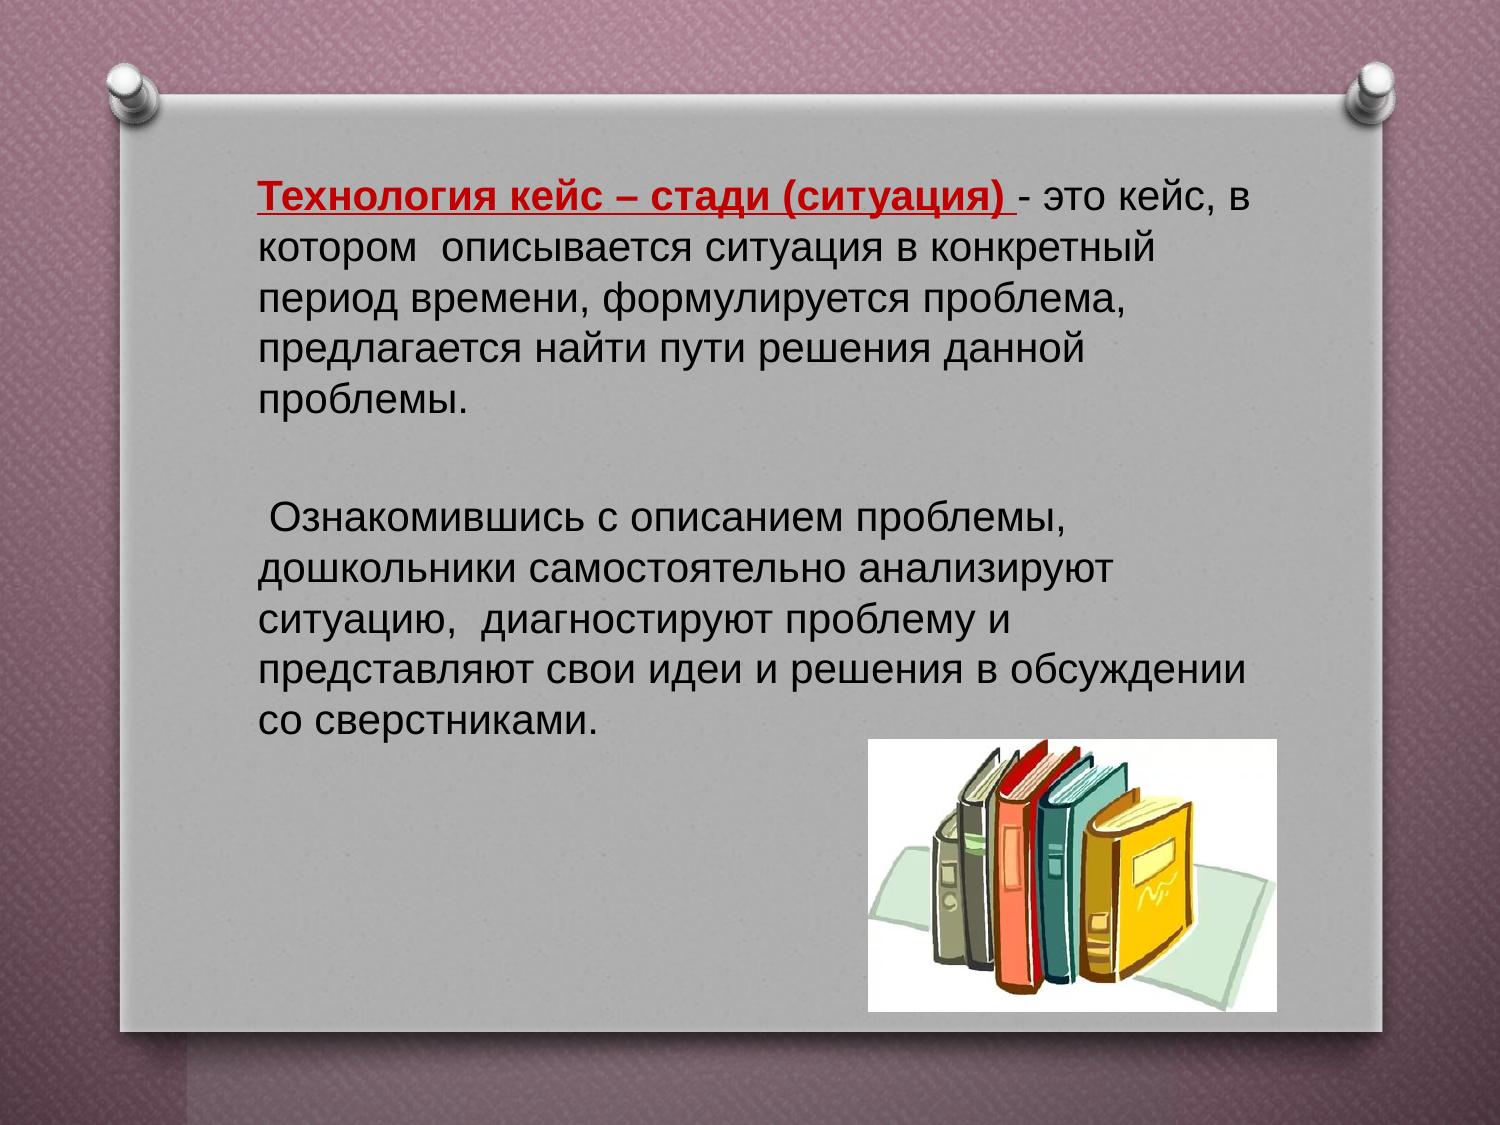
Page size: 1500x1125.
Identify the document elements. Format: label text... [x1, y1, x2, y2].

list Технология кейс – стади (ситуация) - это кейс, в котором описывается ситуация в конкретный период времени, формулируется проблема, предлагается найти пути решения данной проблемы. Ознакомившись с описанием проблемы, дошкольники самостоятельно анализируют ситуацию, диагностируют проблему и представляют свои идеи и решения в обсуждении со сверстниками. [242, 160, 1282, 811]
picture [867, 739, 1278, 1012]
picture [1317, 35, 1439, 156]
picture [75, 29, 198, 153]
